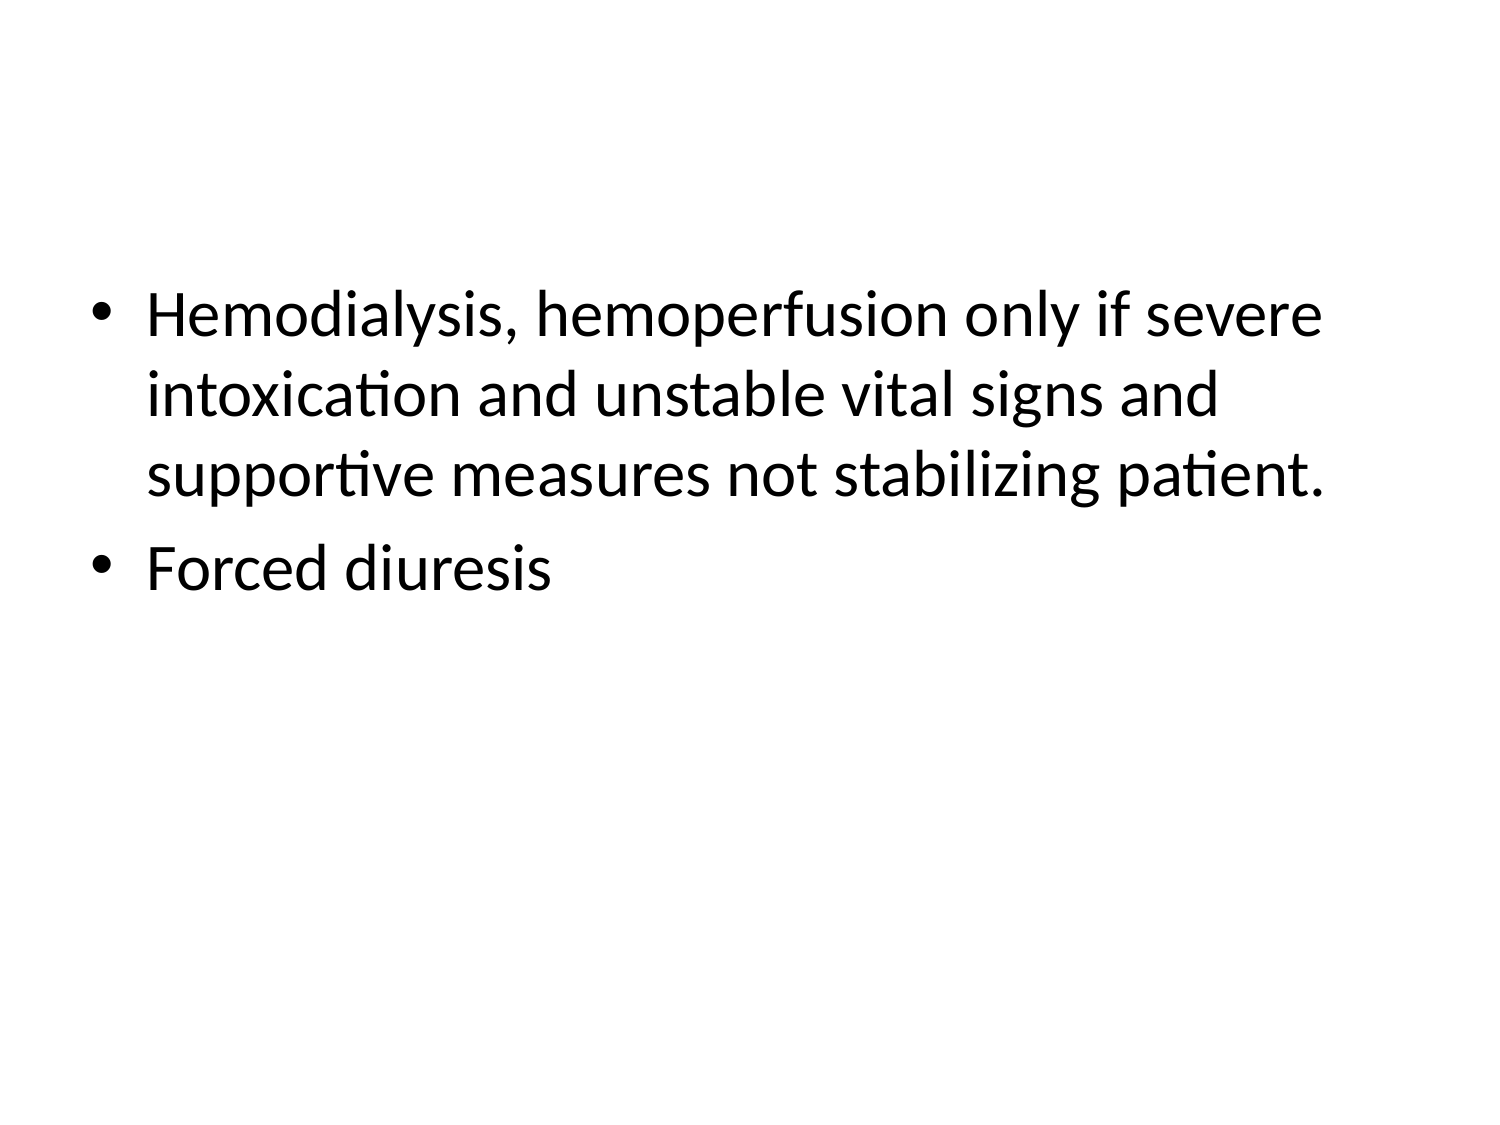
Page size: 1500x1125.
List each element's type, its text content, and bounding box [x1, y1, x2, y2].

list Hemodialysis, hemoperfusion only if severe intoxication and unstable vital signs and supportive measures not stabilizing patient. Forced diuresis [75, 262, 1425, 1005]
